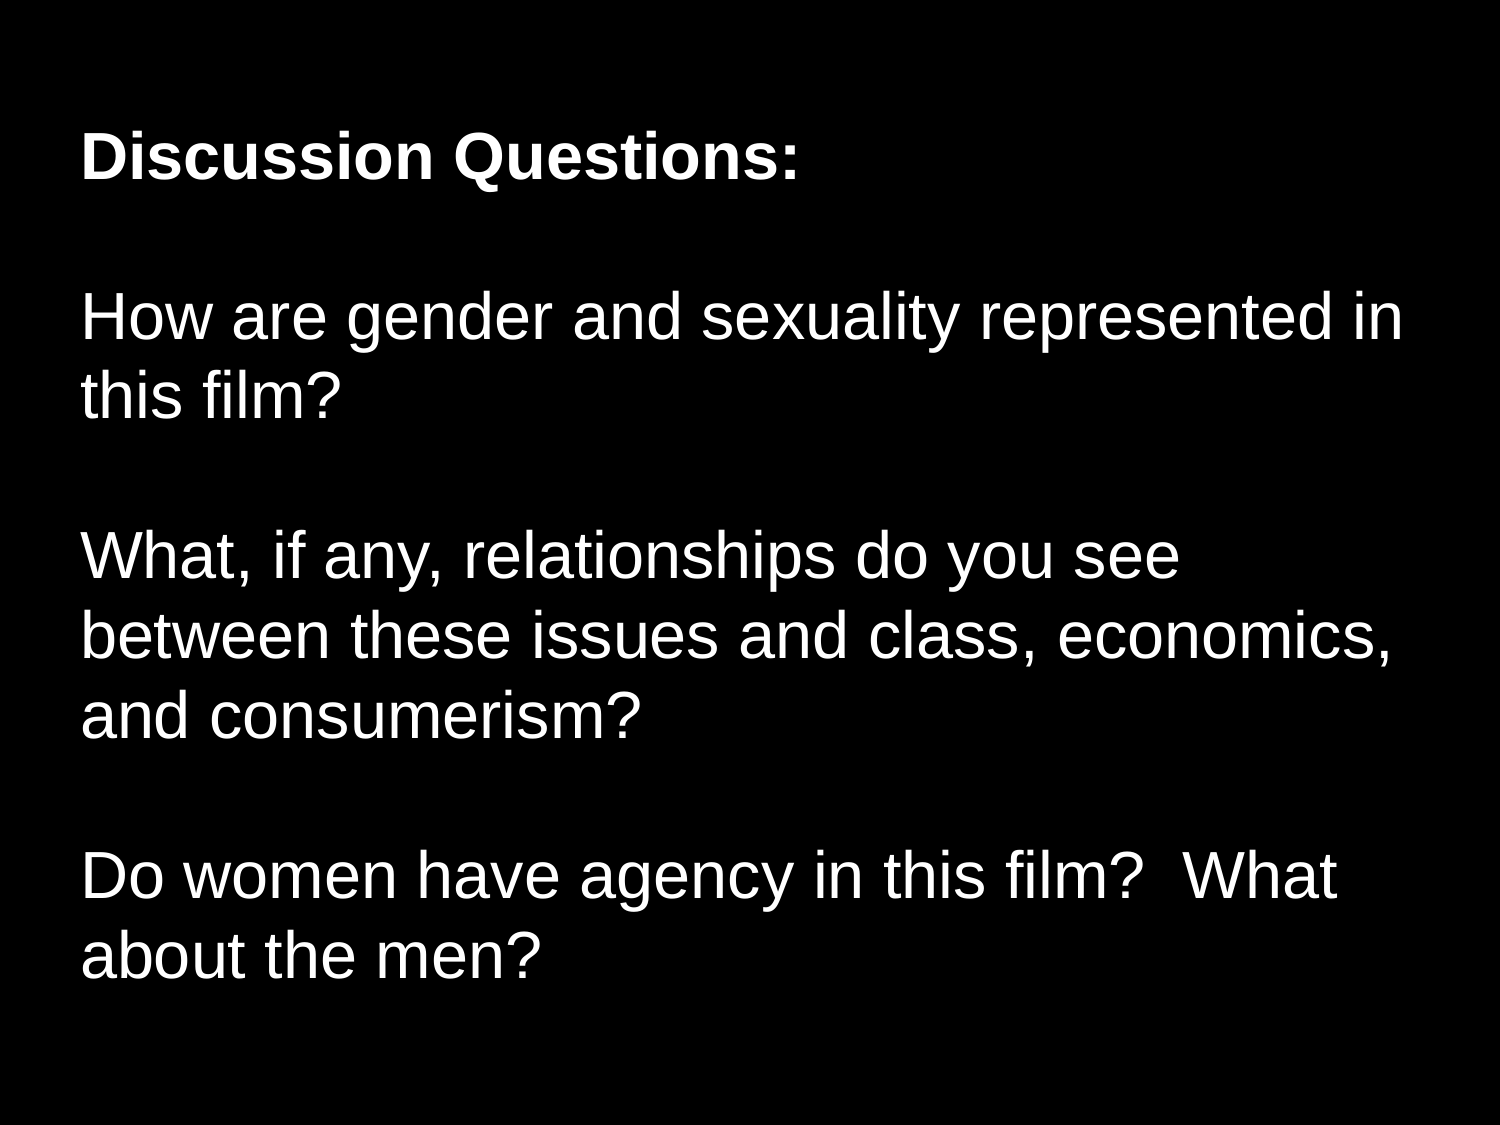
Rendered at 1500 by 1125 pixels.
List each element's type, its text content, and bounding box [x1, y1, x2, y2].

text_box Discussion Questions: How are gender and sexuality represented in this film? What, if any, relationships do you see between these issues and class, economics, and consumerism? Do women have agency in this film? What about the men? [65, 105, 1438, 1000]
